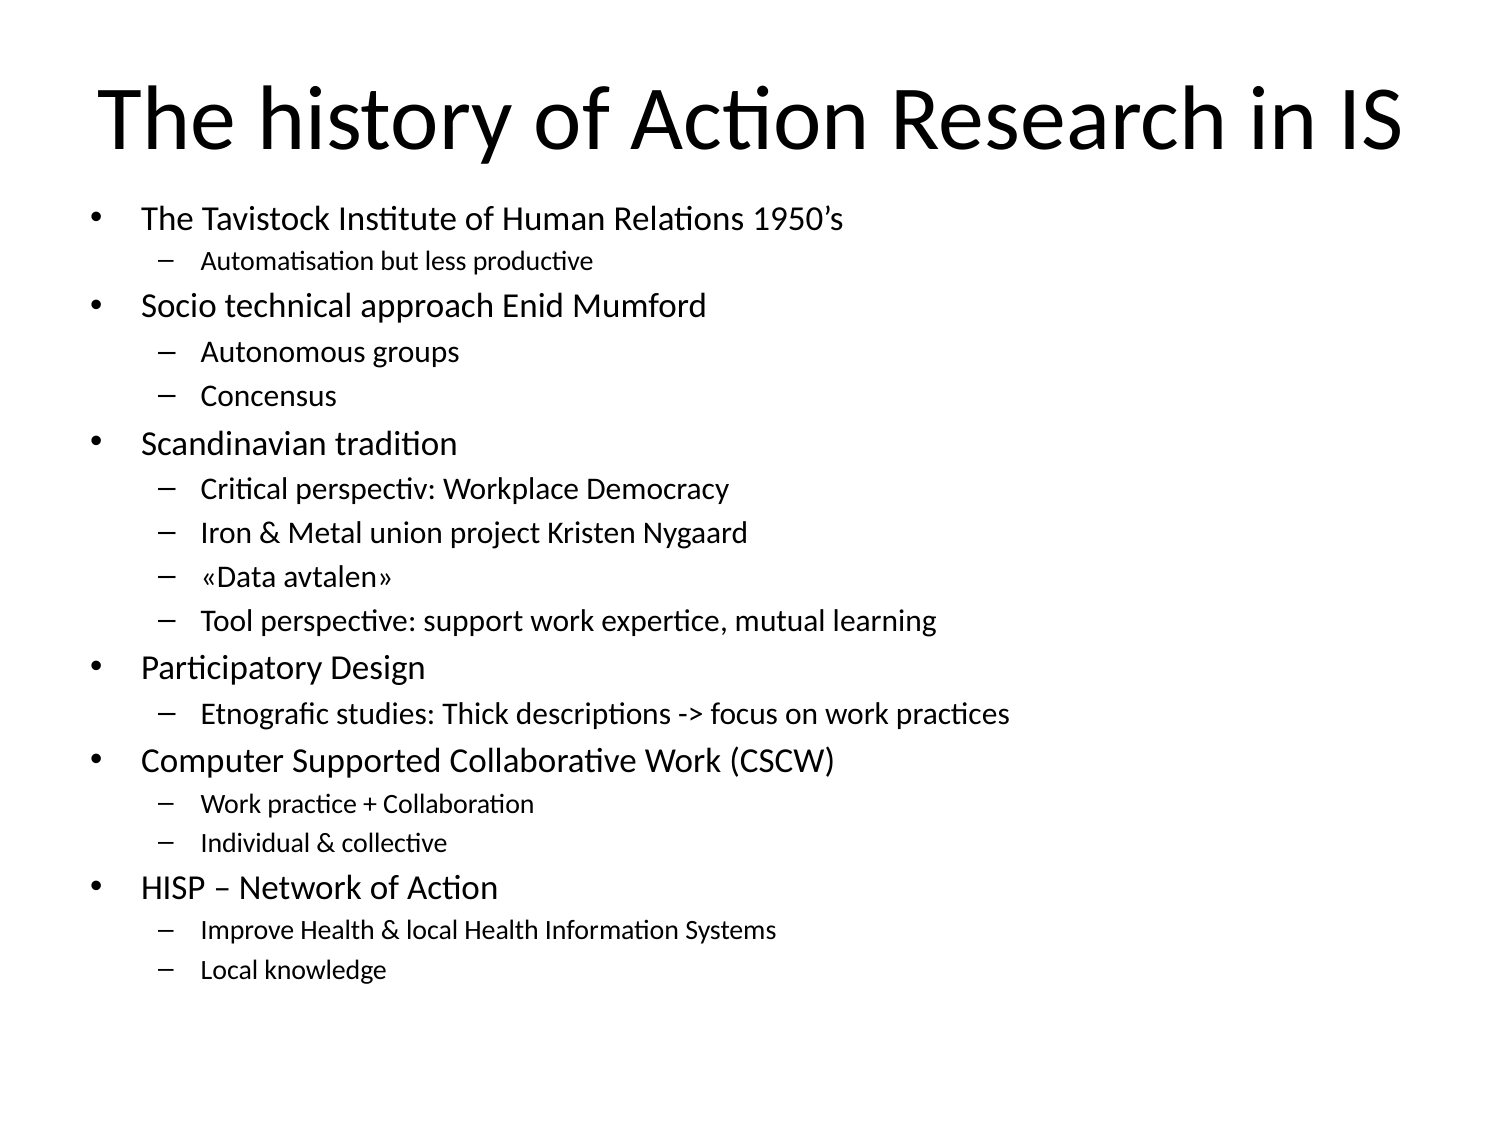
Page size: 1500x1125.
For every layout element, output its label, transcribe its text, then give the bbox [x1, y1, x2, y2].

title The history of Action Research in IS [76, 19, 1427, 207]
list The Tavistock Institute of Human Relations 1950’s Automatisation but less productive Socio technical approach Enid Mumford Autonomous groups Concensus Scandinavian tradition Critical perspectiv: Workplace Democracy Iron & Metal union project Kristen Nygaard «Data avtalen» Tool perspective: support work expertice, mutual learning Participatory Design Etnografic studies: Thick descriptions -> focus on work practices Computer Supported Collaborative Work (CSCW) Work practice + Collaboration Individual & collective HISP – Network of Action Improve Health & local Health Information Systems Local knowledge [75, 187, 1338, 1000]
